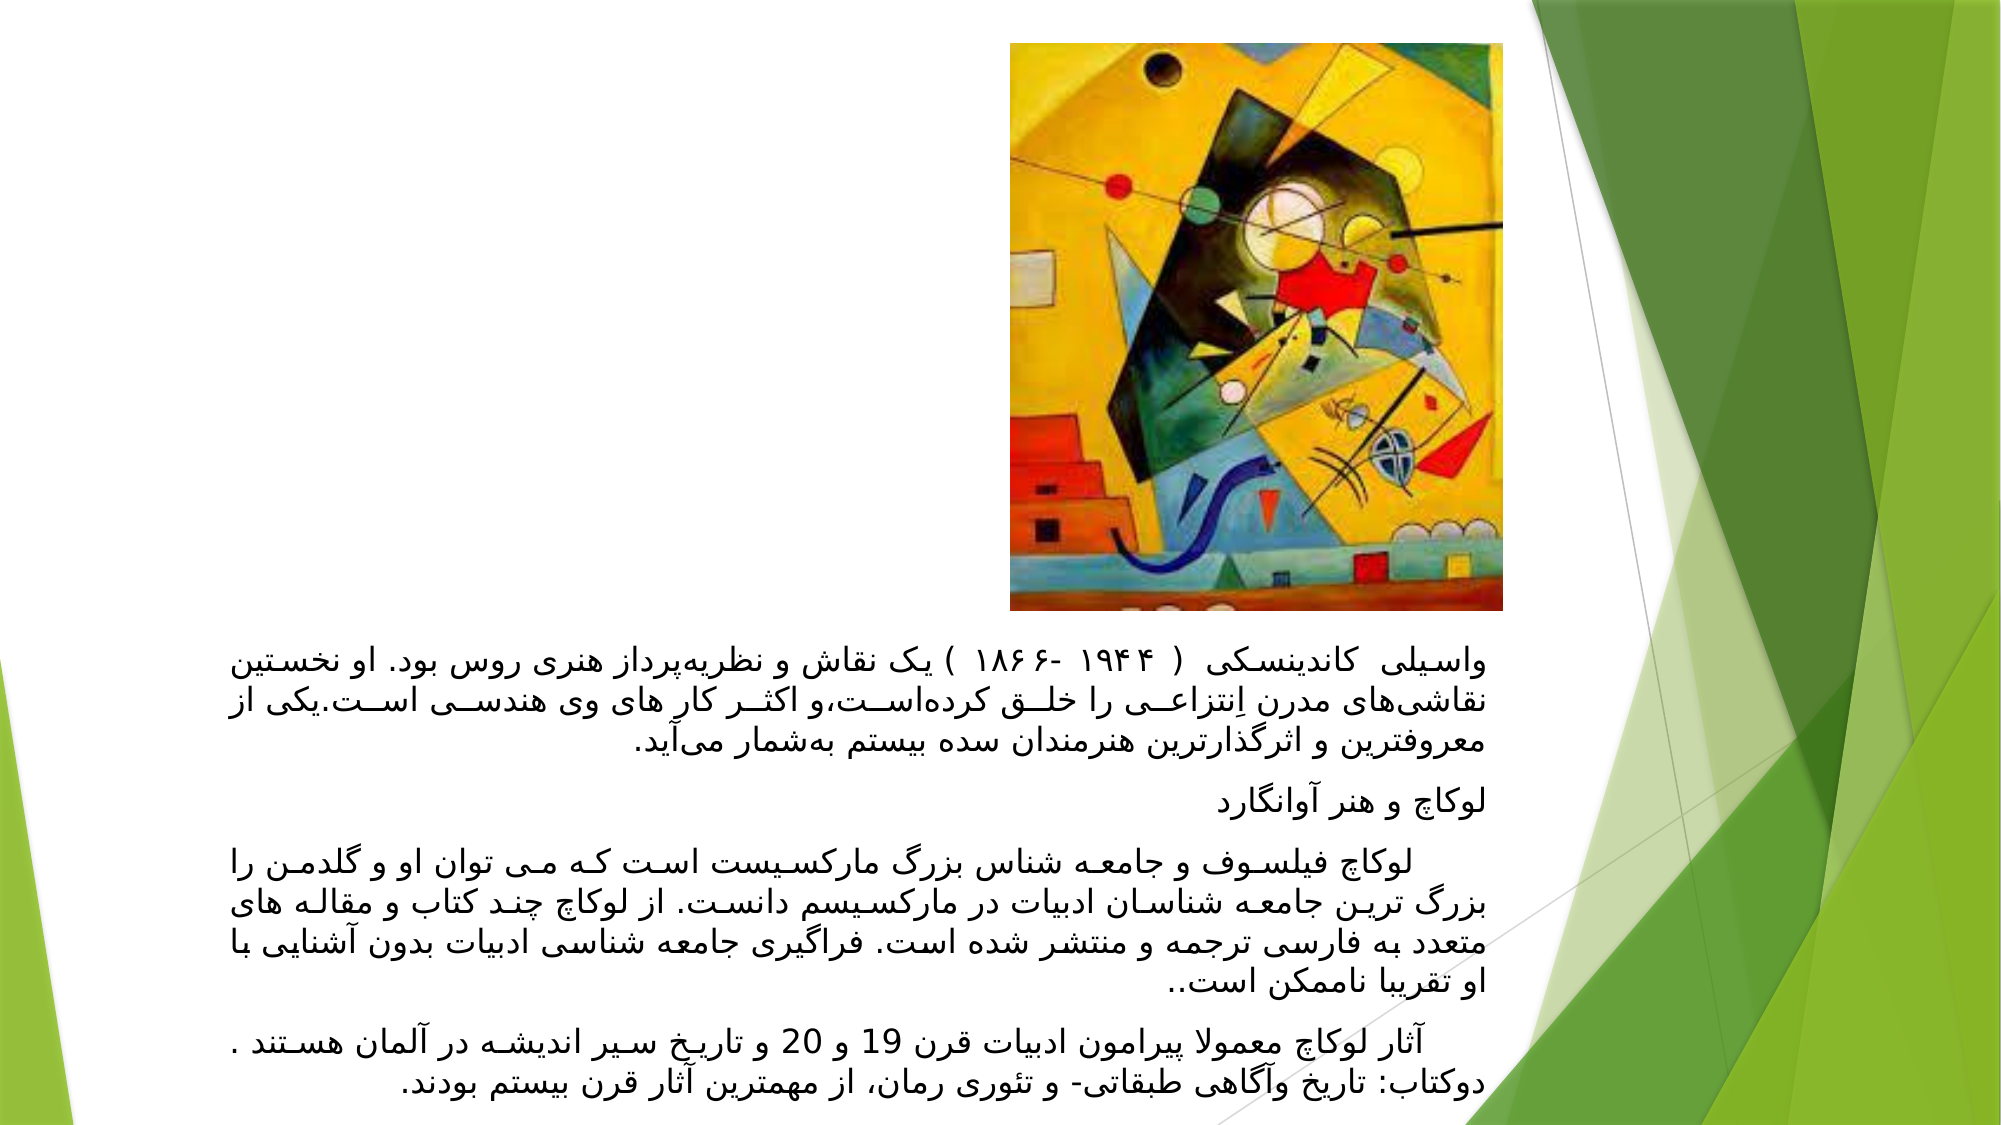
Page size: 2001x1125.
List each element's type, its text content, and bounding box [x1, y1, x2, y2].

text_box ‏واسیلی کاندینسکی ( ۱۹۴۴ -۱۸۶۶ ) یک نقاش و نظریه‌پرداز هنری روس بود. او نخستین نقاشی‌های مدرن اِنتزاعی را خلق کرده‌است،و اکثر کار های وی هندسی است.یکی از معروفترین و اثرگذارترین هنرمندان سده بیستم به‌شمار می‌آید. لوکاچ و هنر آوانگارد لوکاچ فیلسوف و جامعه شناس بزرگ مارکسیست است که می توان او و گلدمن را بزرگ ترین جامعه شناسان ادبیات در مارکسیسم دانست. از لوکاچ چند کتاب و مقاله های متعدد به فارسی ترجمه و منتشر شده است. فراگیری جامعه شناسی ادبیات بدون آشنایی با او تقریبا ناممکن است.. آثار لوکاچ معمولا پیرامون ادبیات قرن 19 و 20 و تاریخ سیر اندیشه در آلمان هستند . دوکتاب: تاریخ وآگاهی طبقاتی- و تئوری رمان، از مهمترین آثار قرن بیستم بودند. [214, 631, 1503, 1125]
picture [1009, 42, 1503, 612]
